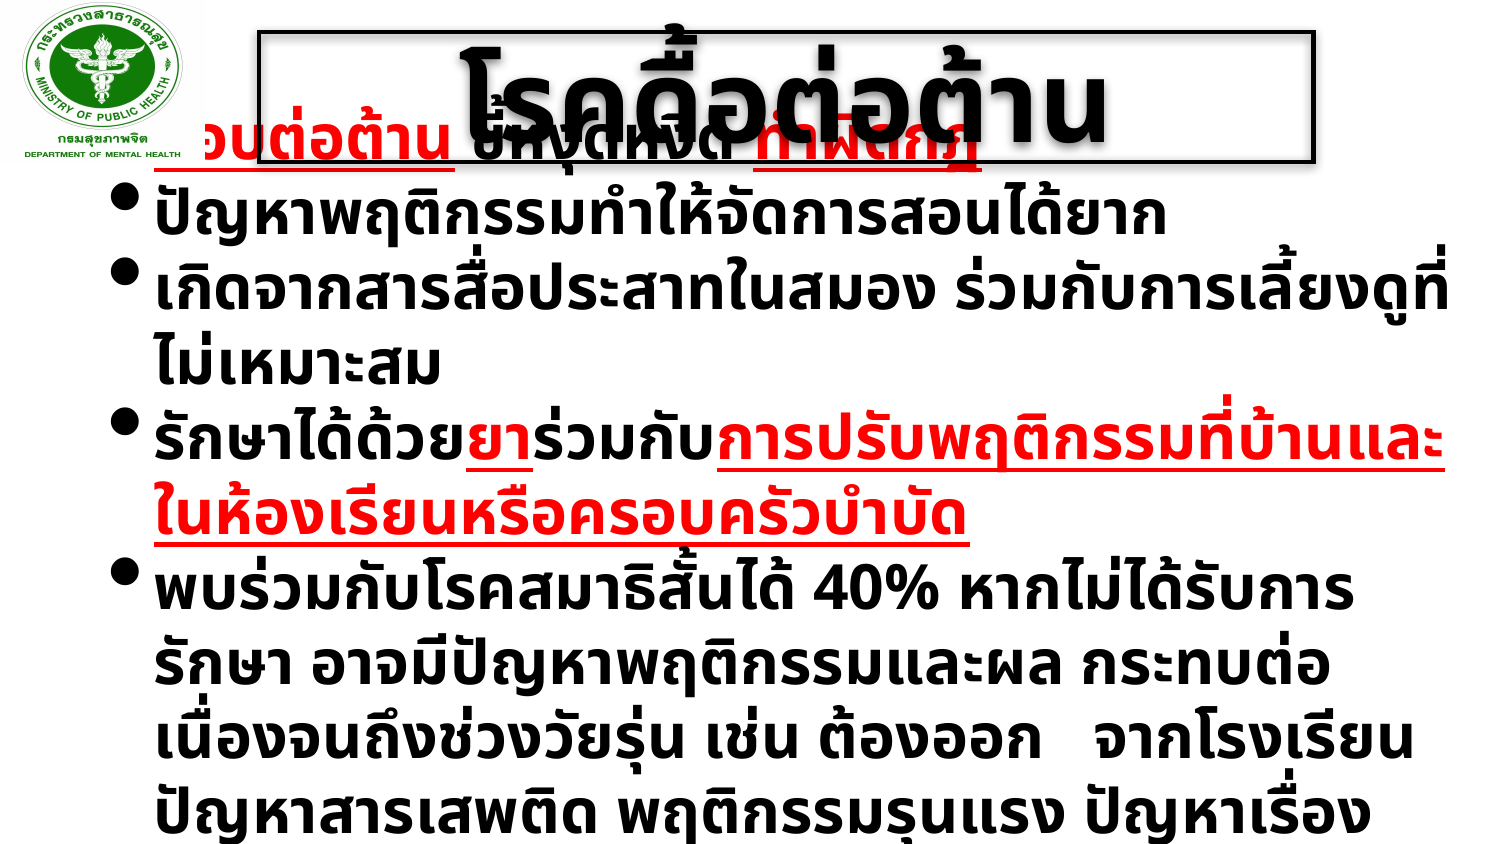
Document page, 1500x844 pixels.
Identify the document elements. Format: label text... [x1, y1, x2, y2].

text_box โรคดื้อต่อต้าน [258, 32, 1314, 162]
picture [0, 0, 205, 163]
list ชอบต่อต้าน ขี้หงุดหงิด ทำผิดกฎ ปัญหาพฤติกรรมทำให้จัดการสอนได้ยาก เกิดจากสารสื่อประสาทในสมอง ร่วมกับการเลี้ยงดูที่ไม่เหมาะสม รักษาได้ด้วยยาร่วมกับการปรับพฤติกรรมที่บ้านและในห้องเรียนหรือครอบครัวบำบัด พบร่วมกับโรคสมาธิสั้นได้ 40% หากไม่ได้รับการรักษา อาจมีปัญหาพฤติกรรมและผล กระทบต่อเนื่องจนถึงช่วงวัยรุ่น เช่น ต้องออก จากโรงเรียน ปัญหาสารเสพติด พฤติกรรมรุนแรง ปัญหาเรื่องเพศ [40, 215, 1472, 803]
